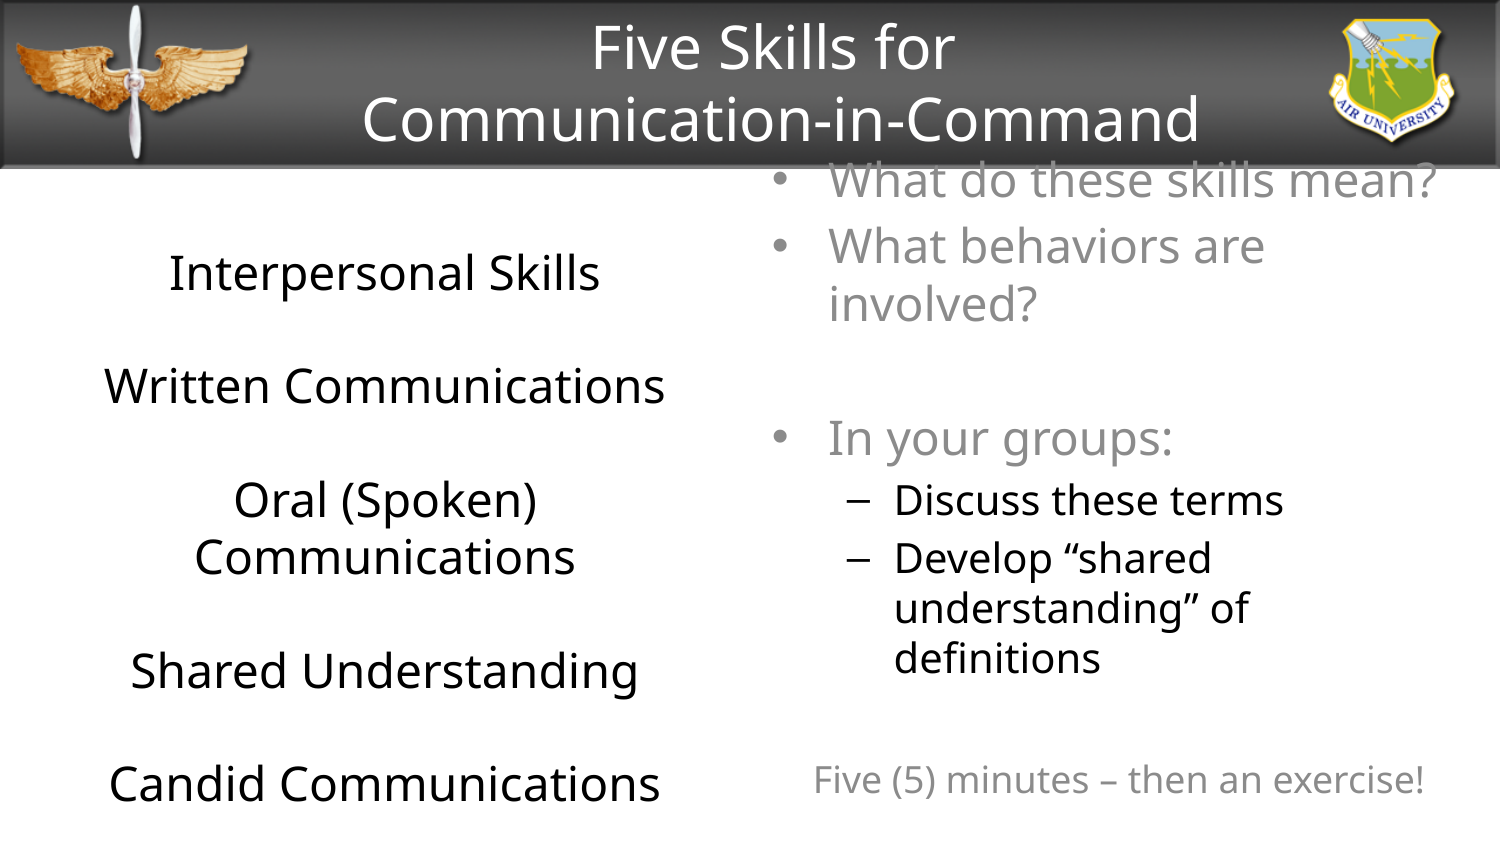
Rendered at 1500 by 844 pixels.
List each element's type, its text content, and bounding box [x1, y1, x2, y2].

picture [0, 0, 1500, 844]
title Five Skills for Communication-in-Command [270, 10, 1294, 153]
list Interpersonal Skills Written Communications Oral (Spoken) Communications Shared Understanding Candid Communications [27, 175, 744, 806]
list What do these skills mean? What behaviors are involved? In your groups: Discuss these terms Develop “shared understanding” of definitions Five (5) minutes – then an exercise! [756, 175, 1473, 806]
